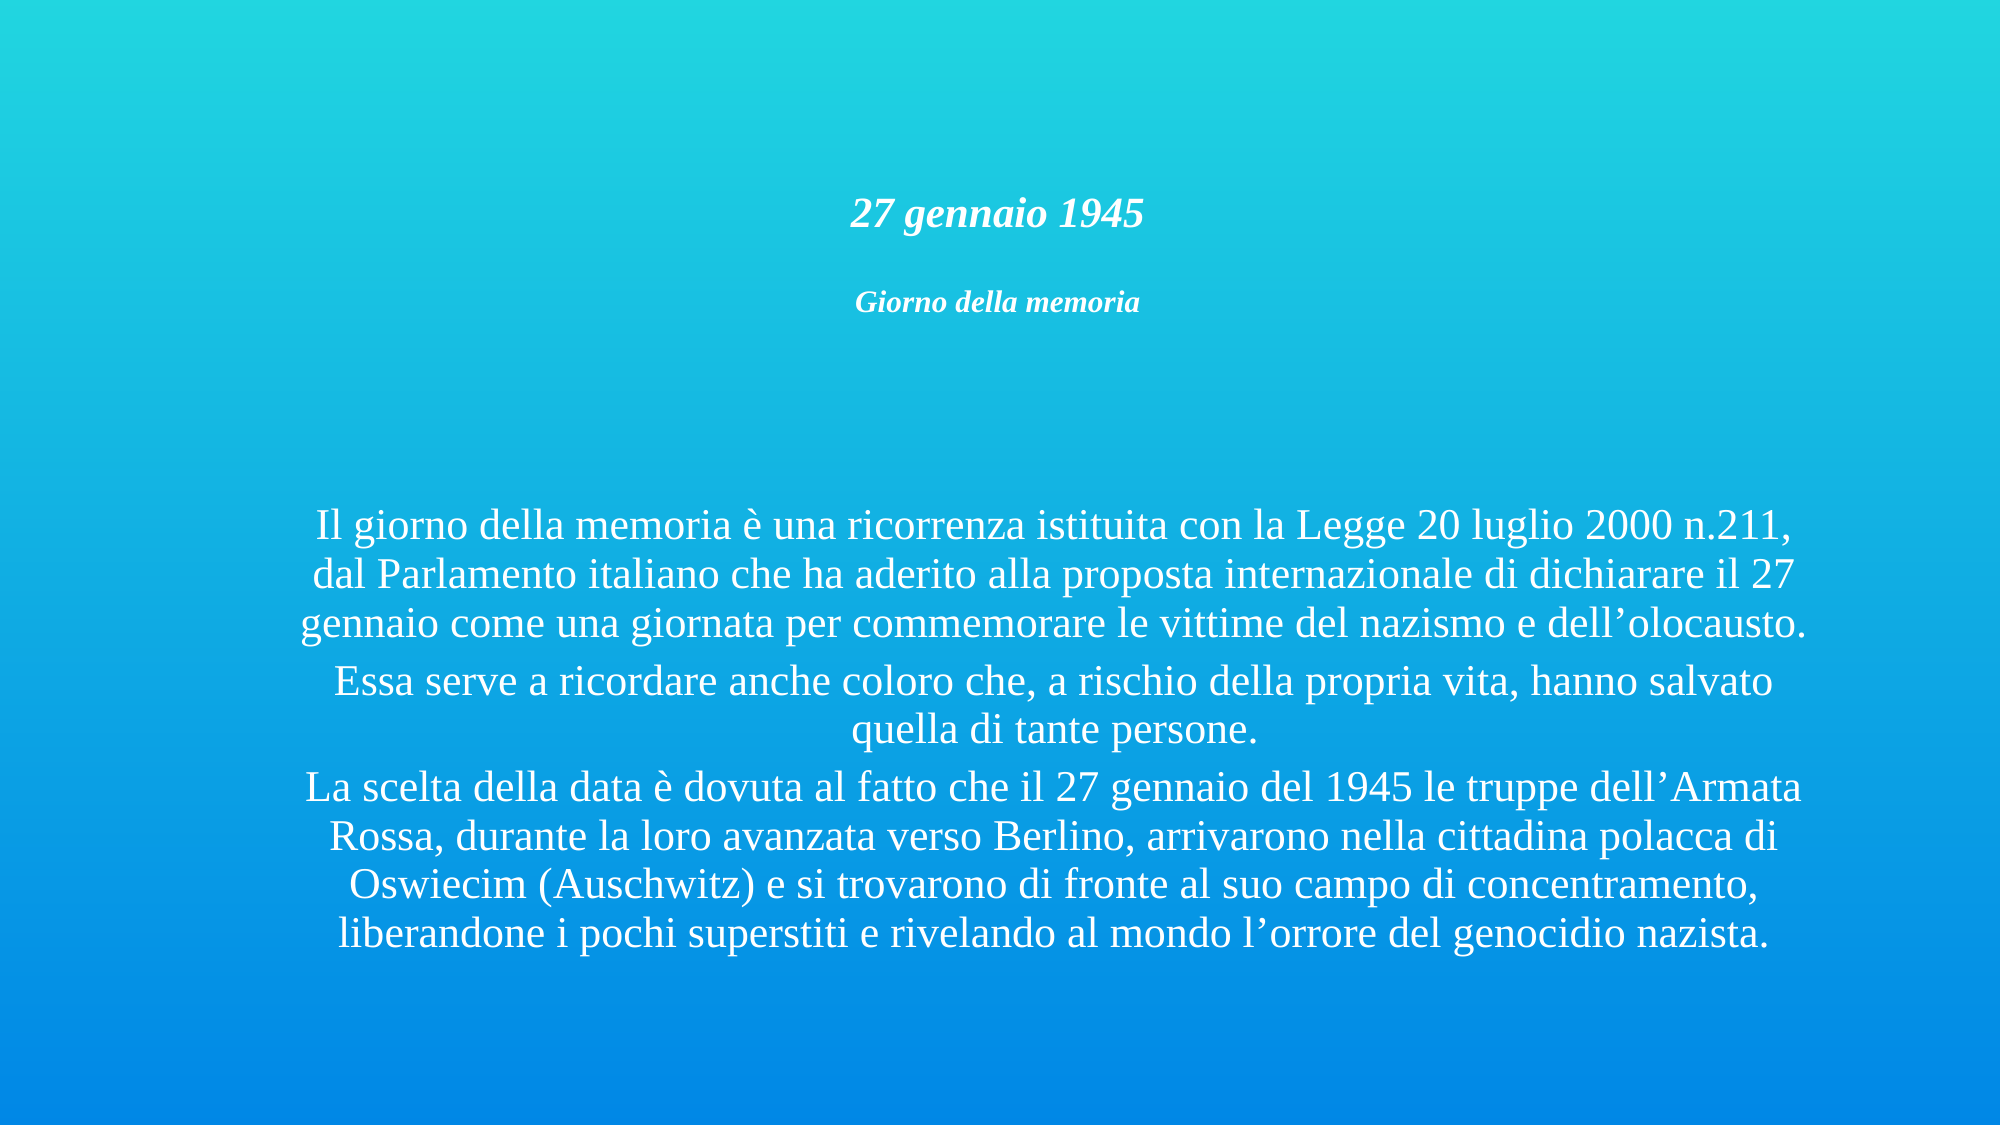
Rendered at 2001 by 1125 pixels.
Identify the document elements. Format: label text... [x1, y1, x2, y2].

title 27 gennaio 1945 Giorno della memoria [320, 83, 1676, 425]
list Il giorno della memoria è una ricorrenza istituita con la Legge 20 luglio 2000 n.211, dal Parlamento italiano che ha aderito alla proposta internazionale di dichiarare il 27 gennaio come una giornata per commemorare le vittime del nazismo e dell’olocausto. Essa serve a ricordare anche coloro che, a rischio della propria vita, hanno salvato quella di tante persone. La scelta della data è dovuta al fatto che il 27 gennaio del 1945 le truppe dell’Armata Rossa, durante la loro avanzata verso Berlino, arrivarono nella cittadina polacca di Oswiecim (Auschwitz) e si trovarono di fronte al suo campo di concentramento, liberandone i pochi superstiti e rivelando al mondo l’orrore del genocidio nazista. [280, 493, 1831, 1005]
